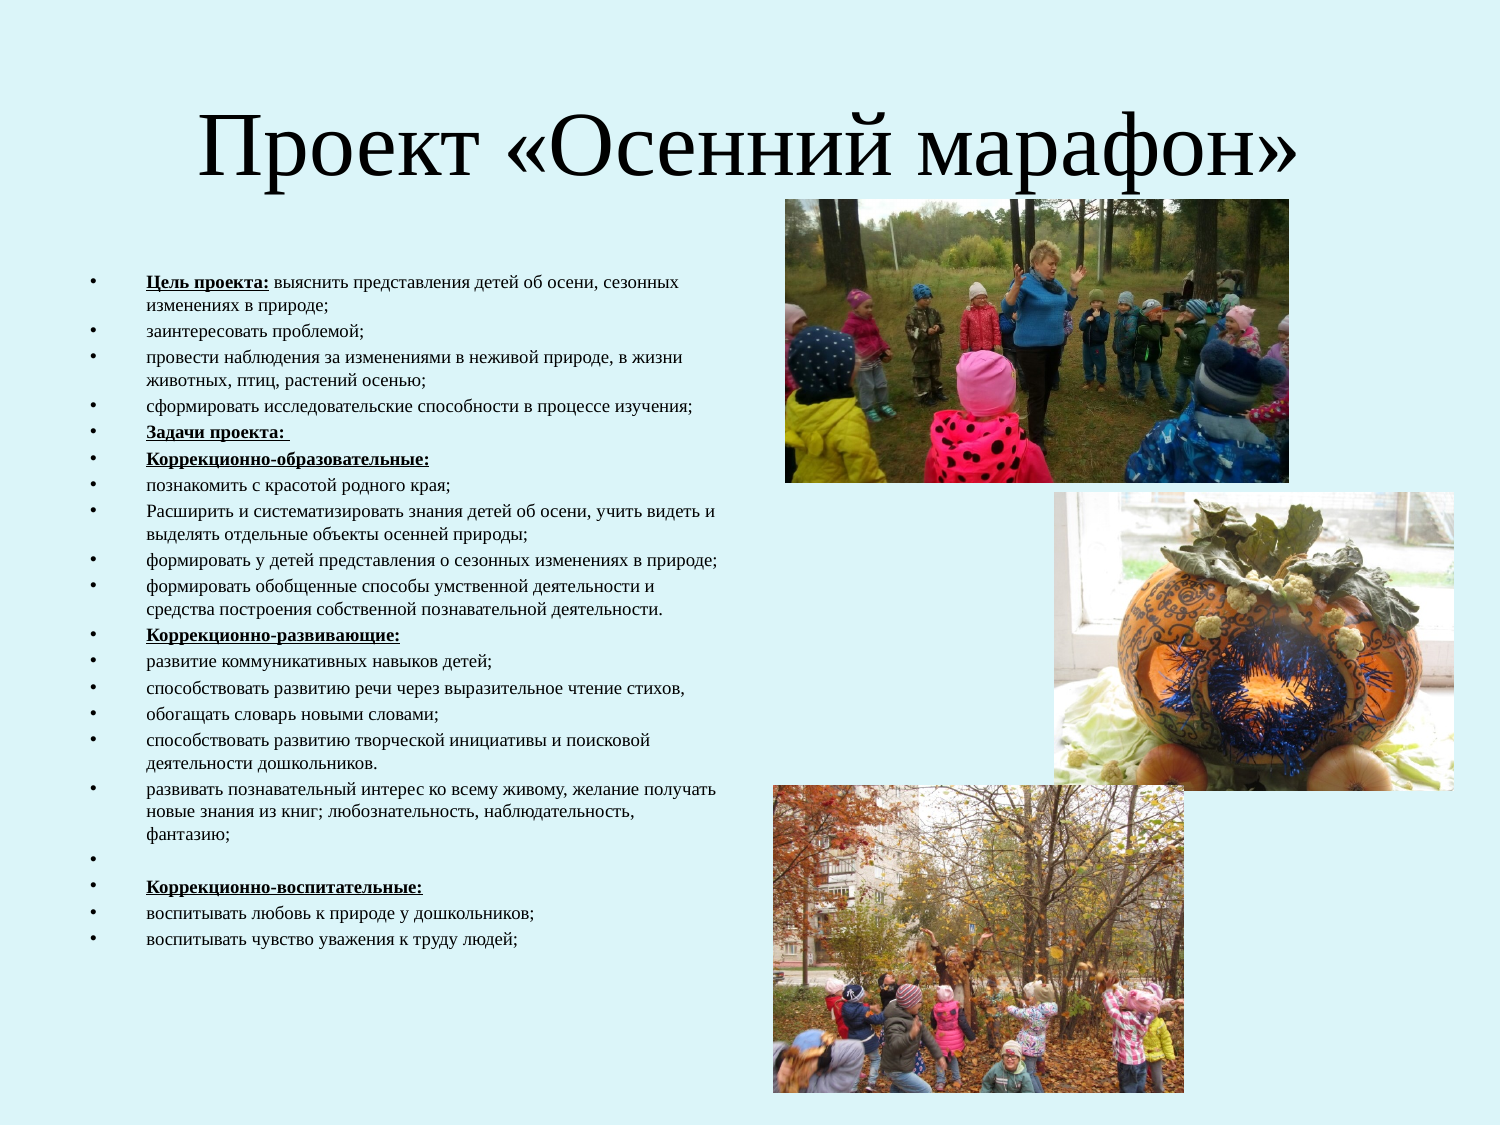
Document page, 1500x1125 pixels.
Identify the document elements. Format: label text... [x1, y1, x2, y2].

title Проект «Осенний марафон» [75, 45, 1425, 233]
list Цель проекта: выяснить представления детей об осени, сезонных изменениях в природе; заинтересовать проблемой; провести наблюдения за изменениями в неживой природе, в жизни животных, птиц, растений осенью; сформировать исследовательские способности в процессе изучения; Задачи проекта: Коррекционно-образовательные: познакомить с красотой родного края; Расширить и систематизировать знания детей об осени, учить видеть и выделять отдельные объекты осенней природы; формировать у детей представления о сезонных изменениях в природе; формировать обобщенные способы умственной деятельности и средства построения собственной познавательной деятельности. Коррекционно-развивающие: развитие коммуникативных навыков детей; способствовать развитию речи через выразительное чтение стихов, обогащать словарь новыми словами; способствовать развитию творческой инициативы и поисковой деятельности дошкольников. развивать познавательный интерес ко всему живому, желание получать новые знания из книг; любознательность, наблюдательность, фантазию; Коррекционно-воспитательные: воспитывать любовь к природе у дошкольников; воспитывать чувство уважения к труду людей; [75, 262, 738, 1005]
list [784, 198, 1290, 483]
picture [773, 491, 1454, 1093]
